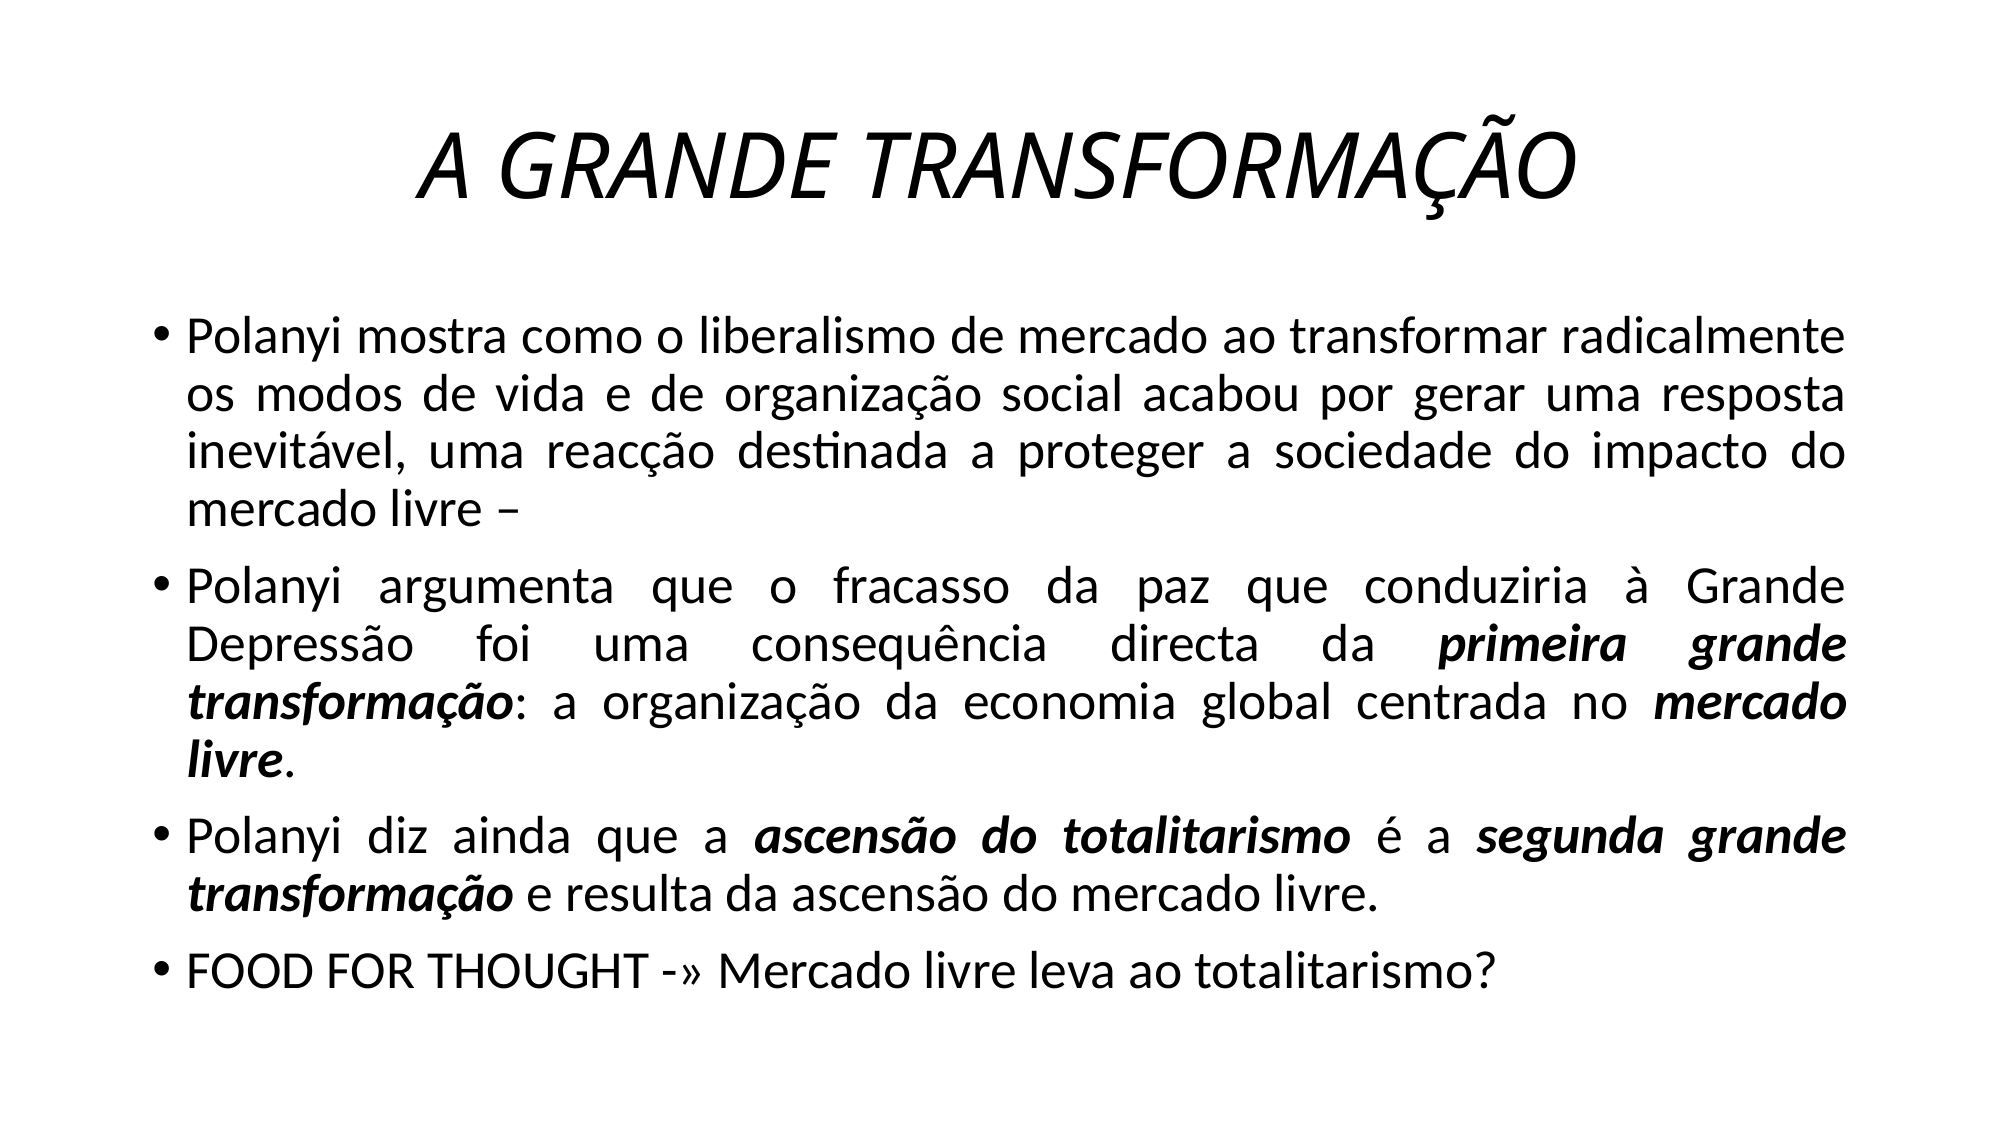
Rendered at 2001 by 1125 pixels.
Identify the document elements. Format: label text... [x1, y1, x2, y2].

list Polanyi mostra como o liberalismo de mercado ao transformar radicalmente os modos de vida e de organização social acabou por gerar uma resposta inevitável, uma reacção destinada a proteger a sociedade do impacto do mercado livre – Polanyi argumenta que o fracasso da paz que conduziria à Grande Depressão foi uma consequência directa da primeira grande transformação: a organização da economia global centrada no mercado livre. Polanyi diz ainda que a ascensão do totalitarismo é a segunda grande transformação e resulta da ascensão do mercado livre. FOOD FOR THOUGHT -» Mercado livre leva ao totalitarismo? [137, 299, 1863, 1014]
title A GRANDE TRANSFORMAÇÃO [137, 59, 1863, 278]
